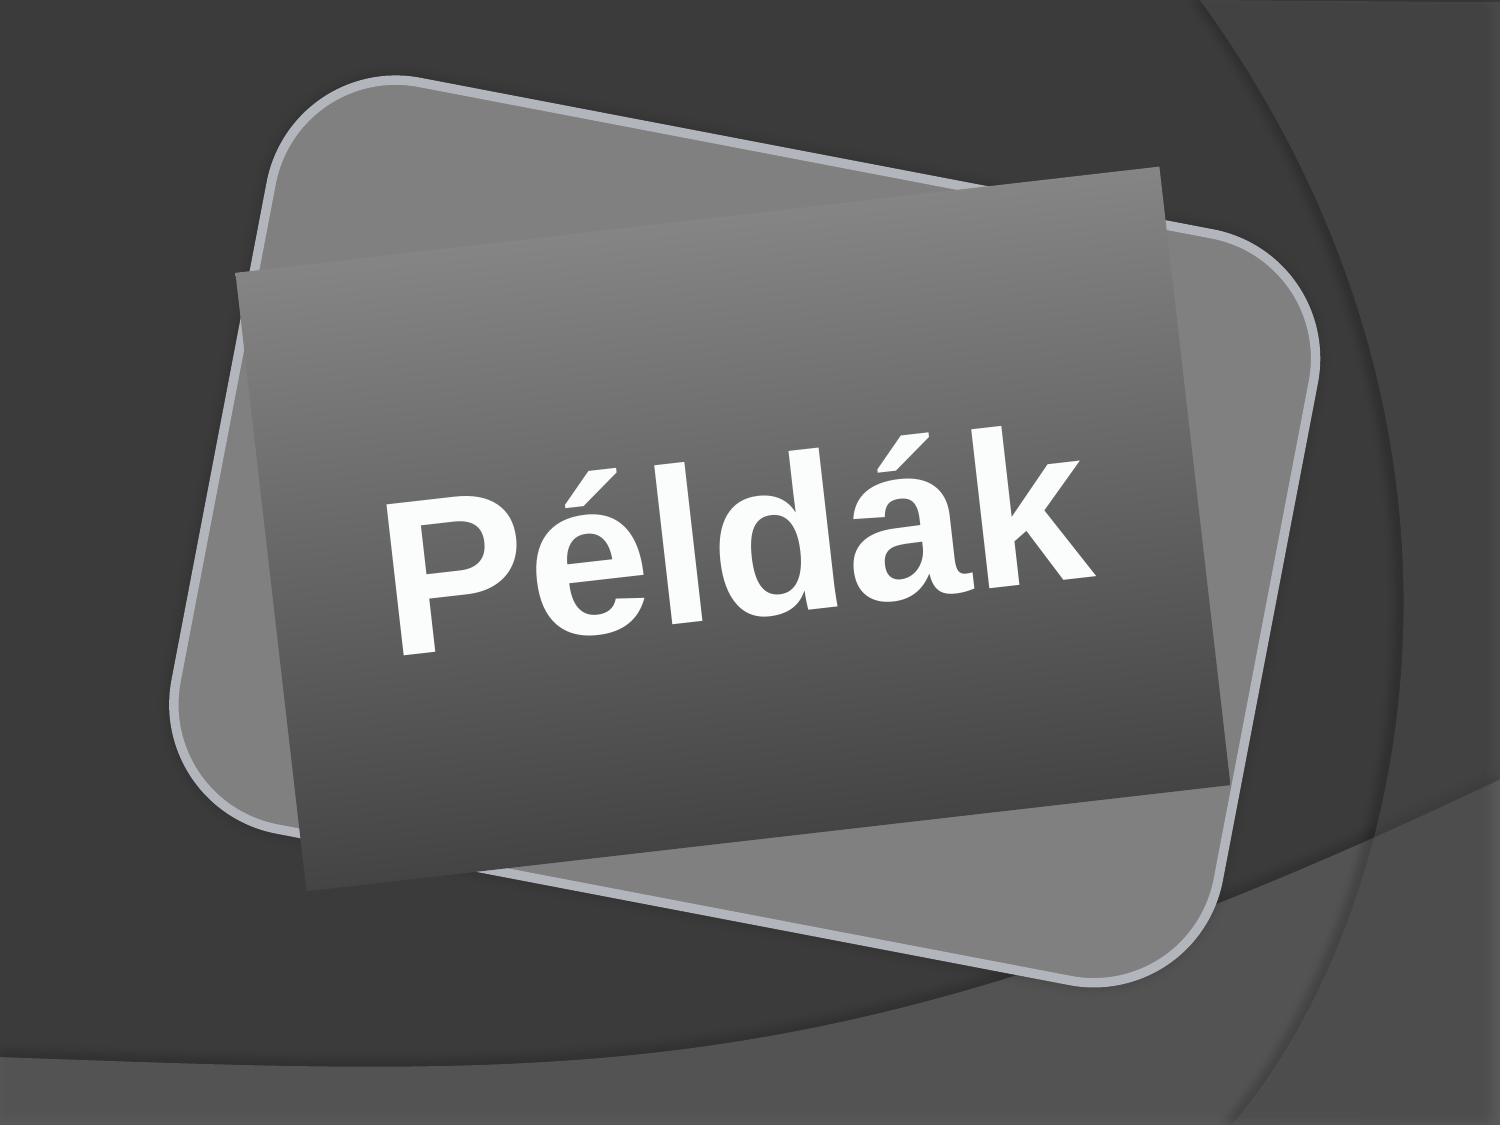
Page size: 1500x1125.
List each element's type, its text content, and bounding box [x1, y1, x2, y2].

text_box [172, 331, 299, 835]
title Példák [235, 166, 1231, 892]
text_box [488, 223, 1318, 985]
text_box [253, 78, 976, 270]
